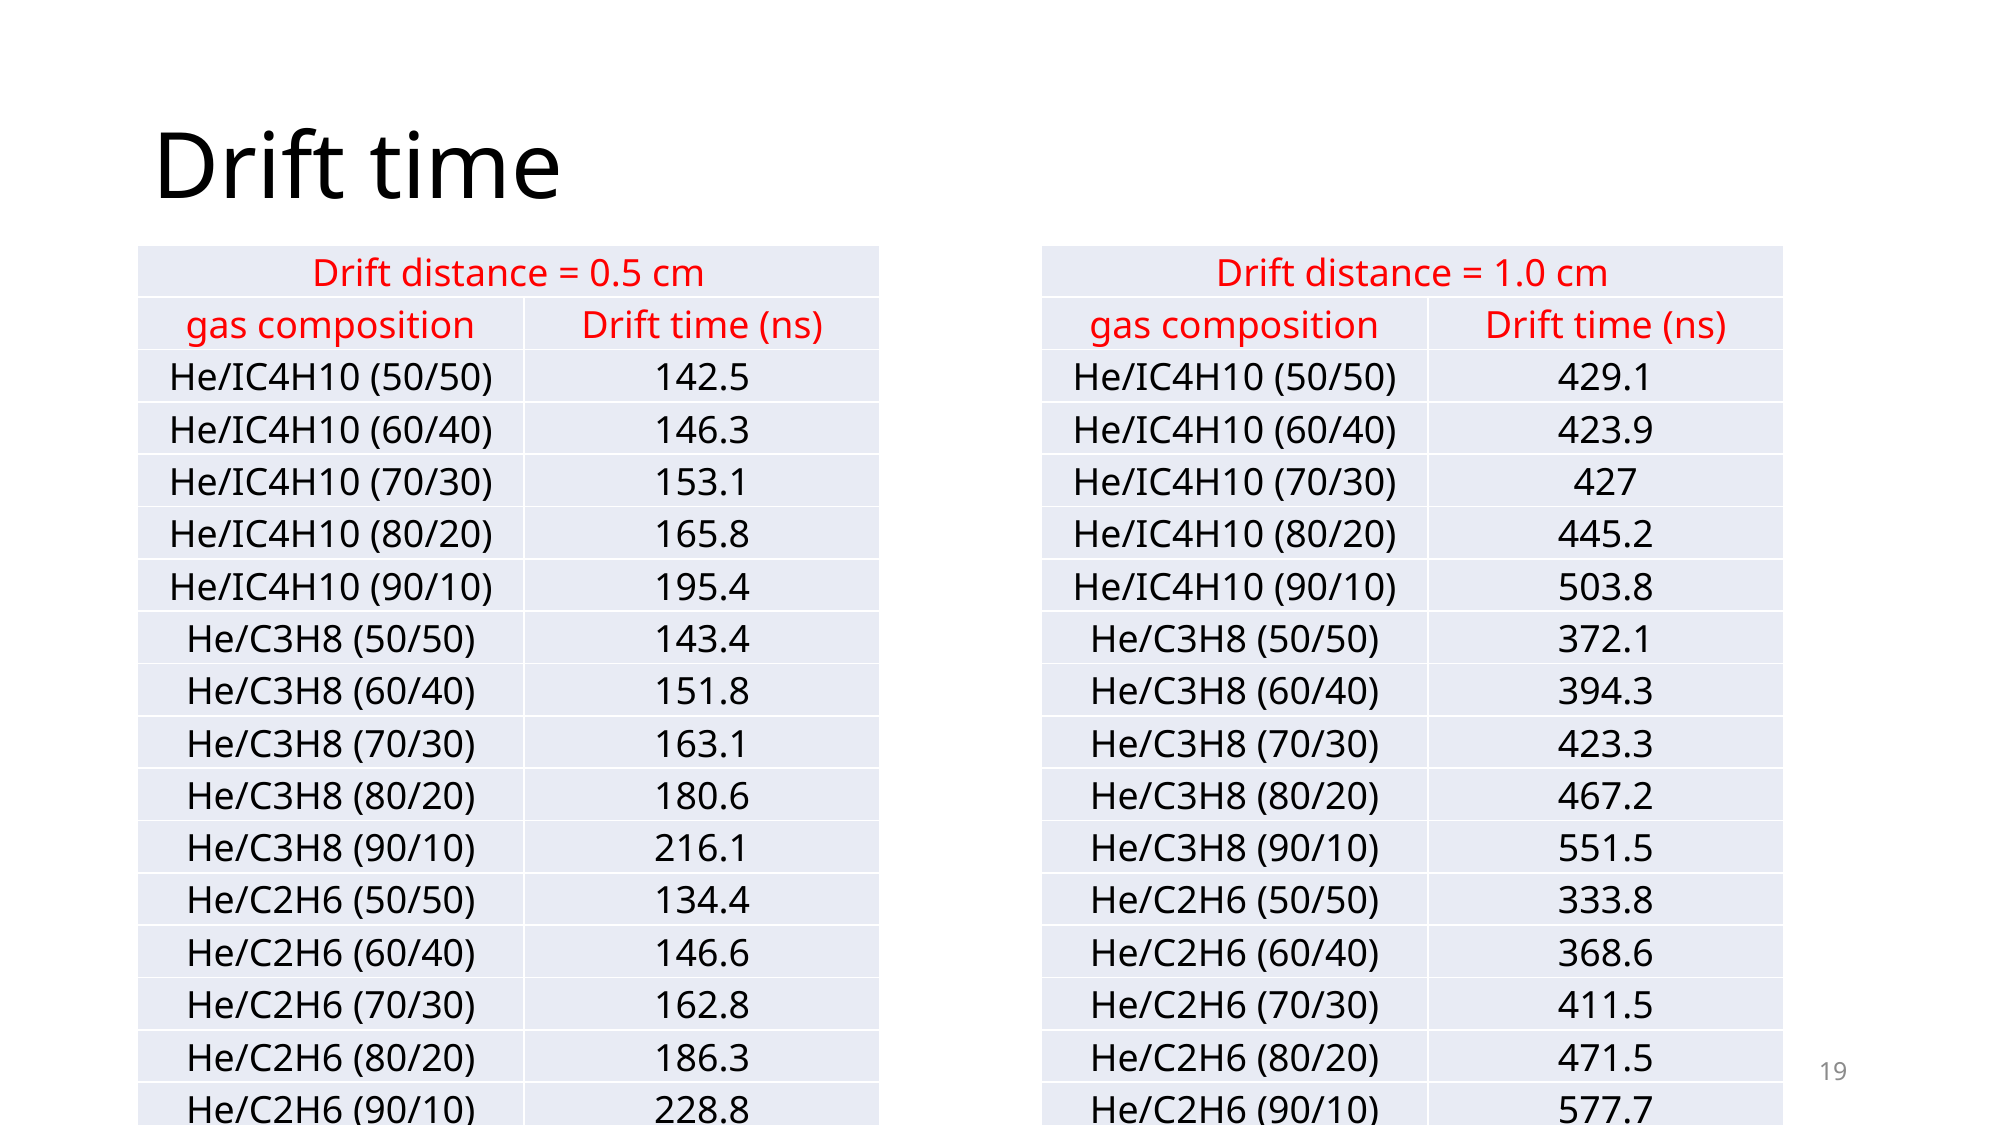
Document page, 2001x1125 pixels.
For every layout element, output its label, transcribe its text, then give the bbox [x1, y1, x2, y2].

table_cell 471.5 [1429, 1031, 1783, 1081]
table_cell He/C2H6 (80/20) [138, 1031, 523, 1081]
table_cell 423.9 [1429, 403, 1783, 453]
table_cell 445.2 [1429, 507, 1783, 558]
table_cell He/C3H8 (90/10) [1042, 821, 1427, 872]
table_cell 427 [1429, 455, 1783, 506]
table_cell He/C2H6 (70/30) [1042, 978, 1427, 1029]
table_cell He/C3H8 (80/20) [138, 769, 523, 820]
table_cell He/C3H8 (50/50) [1042, 612, 1427, 663]
table_cell 467.2 [1429, 769, 1783, 820]
table_cell 228.8 [525, 1083, 879, 1125]
table_cell Drift time (ns) [525, 298, 879, 349]
table_cell 153.1 [525, 455, 879, 506]
table_cell He/C3H8 (60/40) [138, 664, 523, 715]
table_cell He/IC4H10 (80/20) [138, 507, 523, 558]
table_cell He/IC4H10 (50/50) [1042, 350, 1427, 401]
table_cell 180.6 [525, 769, 879, 820]
table_cell He/C2H6 (50/50) [138, 874, 523, 924]
table_cell He/C3H8 (80/20) [1042, 769, 1427, 820]
table_cell 163.1 [525, 717, 879, 767]
table_cell 394.3 [1429, 664, 1783, 715]
table_cell He/C3H8 (60/40) [1042, 664, 1427, 715]
table_cell 577.7 [1429, 1083, 1783, 1125]
table_cell 551.5 [1429, 821, 1783, 872]
table_cell 429.1 [1429, 350, 1783, 401]
table_cell 142.5 [525, 350, 879, 401]
table_cell 503.8 [1429, 560, 1783, 610]
table_cell 333.8 [1429, 874, 1783, 924]
table_cell He/IC4H10 (60/40) [1042, 403, 1427, 453]
table_cell He/IC4H10 (90/10) [1042, 560, 1427, 610]
slide_number 19 [1785, 1042, 1863, 1103]
table_cell He/C2H6 (60/40) [1042, 926, 1427, 977]
table_cell He/IC4H10 (90/10) [138, 560, 523, 610]
table_cell 186.3 [525, 1031, 879, 1081]
table_cell He/C3H8 (50/50) [138, 612, 523, 663]
table_cell 216.1 [525, 821, 879, 872]
table_cell He/C3H8 (70/30) [138, 717, 523, 767]
table_cell He/IC4H10 (50/50) [138, 350, 523, 401]
table_cell 195.4 [525, 560, 879, 610]
table_cell He/IC4H10 (70/30) [138, 455, 523, 506]
table_cell He/IC4H10 (60/40) [138, 403, 523, 453]
table_cell He/C2H6 (70/30) [138, 978, 523, 1029]
table_cell He/C2H6 (60/40) [138, 926, 523, 977]
table_cell He/C2H6 (90/10) [1042, 1083, 1427, 1125]
table_header Drift distance = 1.0 cm [1042, 278, 1783, 296]
table_cell He/C3H8 (70/30) [1042, 717, 1427, 767]
table_cell 372.1 [1429, 612, 1783, 663]
table_cell 151.8 [525, 664, 879, 715]
table_cell 134.4 [525, 874, 879, 924]
table_cell 368.6 [1429, 926, 1783, 977]
table_cell He/C2H6 (80/20) [1042, 1031, 1427, 1081]
table_header Drift distance = 0.5 cm [138, 278, 879, 296]
table_cell He/IC4H10 (70/30) [1042, 455, 1427, 506]
title Drift time [137, 59, 1863, 278]
table_cell He/C2H6 (50/50) [1042, 874, 1427, 924]
table_cell gas composition [138, 298, 523, 349]
table_cell gas composition [1042, 298, 1427, 349]
table_cell He/C3H8 (90/10) [138, 821, 523, 872]
table_cell 411.5 [1429, 978, 1783, 1029]
table_cell 162.8 [525, 978, 879, 1029]
table_cell 146.6 [525, 926, 879, 977]
table_cell He/IC4H10 (80/20) [1042, 507, 1427, 558]
table_cell 423.3 [1429, 717, 1783, 767]
table_cell He/C2H6 (90/10) [138, 1083, 523, 1125]
table_cell 143.4 [525, 612, 879, 663]
table_cell Drift time (ns) [1429, 298, 1783, 349]
table_cell 146.3 [525, 403, 879, 453]
table_cell 165.8 [525, 507, 879, 558]
